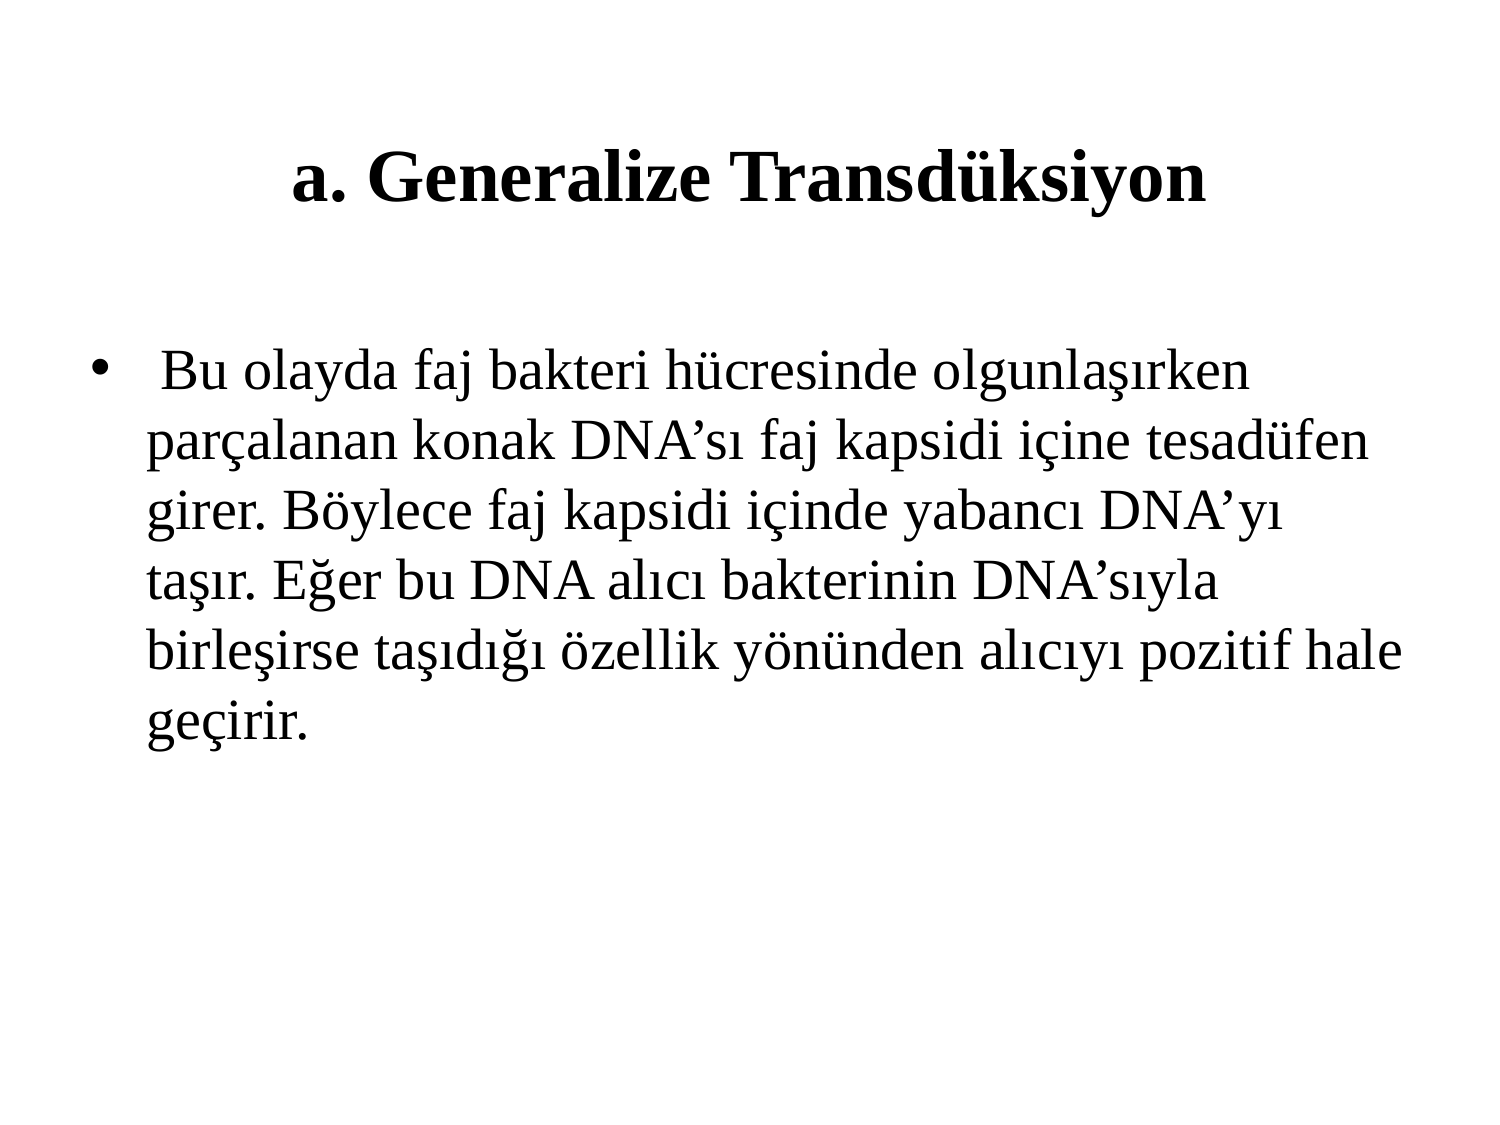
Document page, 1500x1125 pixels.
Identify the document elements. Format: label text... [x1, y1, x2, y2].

title a. Generalize Transdüksiyon [75, 108, 1425, 235]
list Bu olayda faj bakteri hücresinde olgunlaşırken parçalanan konak DNA’sı faj kapsidi içine tesadüfen girer. Böylece faj kapsidi içinde yabancı DNA’yı taşır. Eğer bu DNA alıcı bakterinin DNA’sıyla birleşirse taşıdığı özellik yönünden alıcıyı pozitif hale geçirir. [75, 324, 1425, 826]
